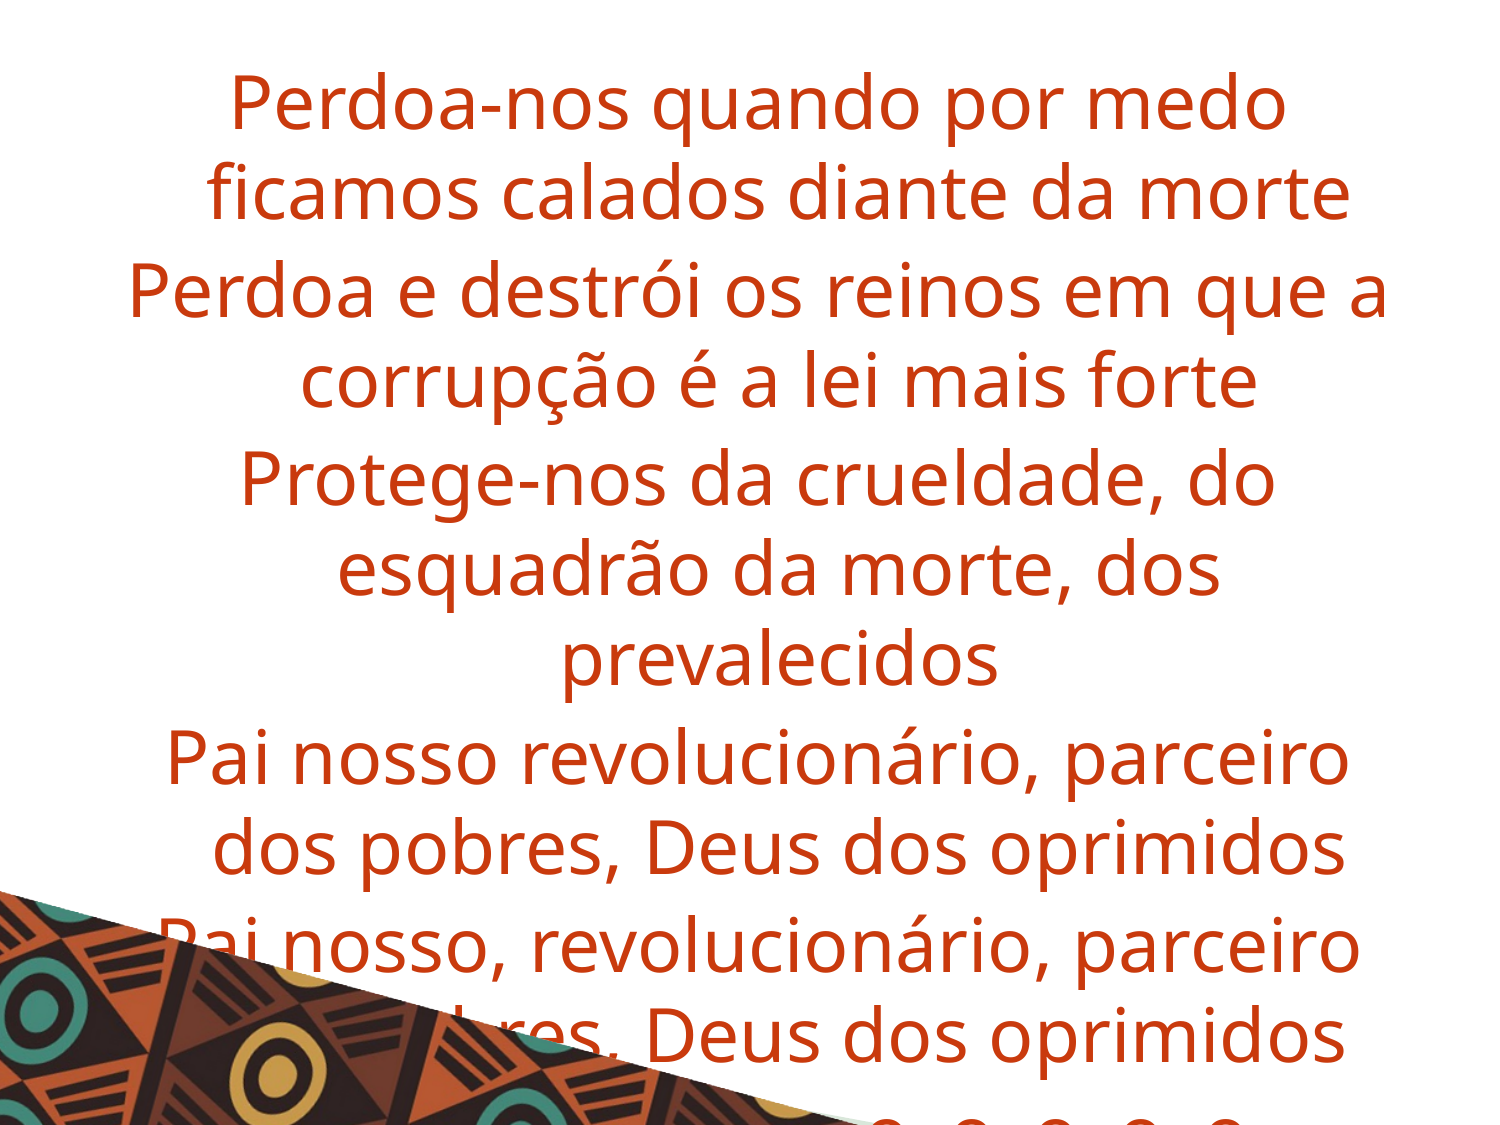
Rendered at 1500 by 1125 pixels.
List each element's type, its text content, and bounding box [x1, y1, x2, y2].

picture [0, 892, 908, 1125]
list Perdoa-nos quando por medo ficamos calados diante da morte Perdoa e destrói os reinos em que a corrupção é a lei mais forte Protege-nos da crueldade, do esquadrão da morte, dos prevalecidos Pai nosso revolucionário, parceiro dos pobres, Deus dos oprimidos Pai nosso, revolucionário, parceiro dos pobres, Deus dos oprimidos O, o, o, o, o, o, o, o [75, 46, 1425, 986]
